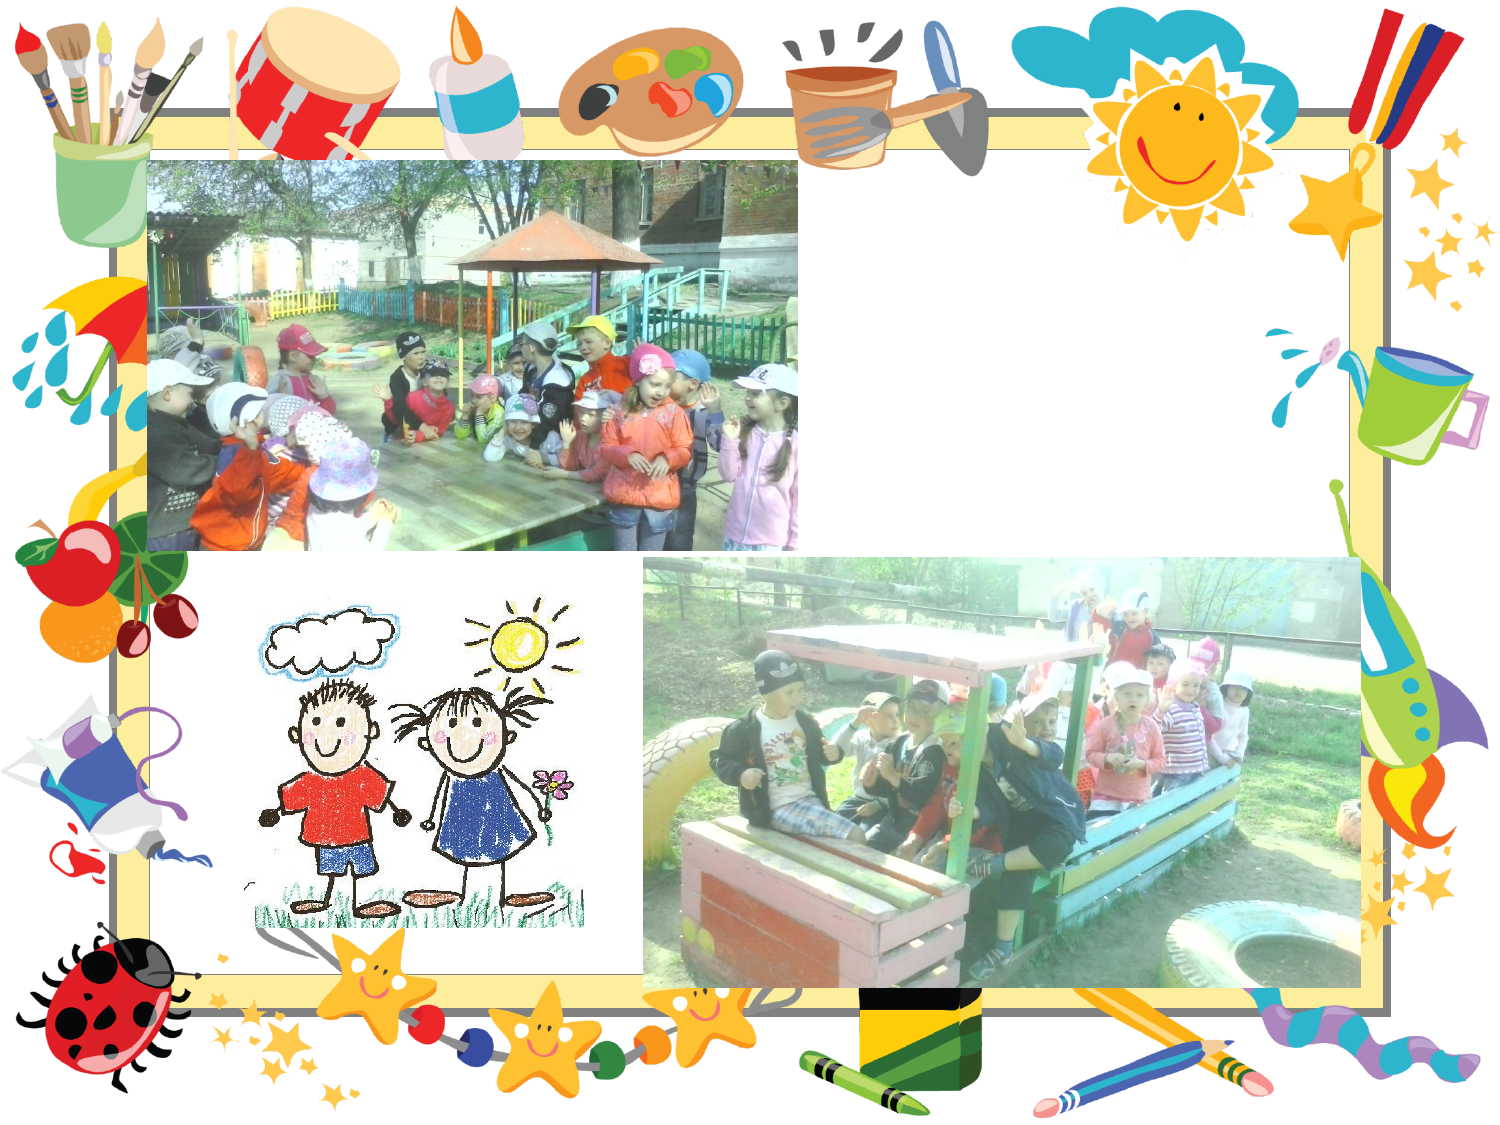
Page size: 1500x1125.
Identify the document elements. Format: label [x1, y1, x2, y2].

picture [0, 6, 1500, 1118]
list [241, 585, 584, 928]
